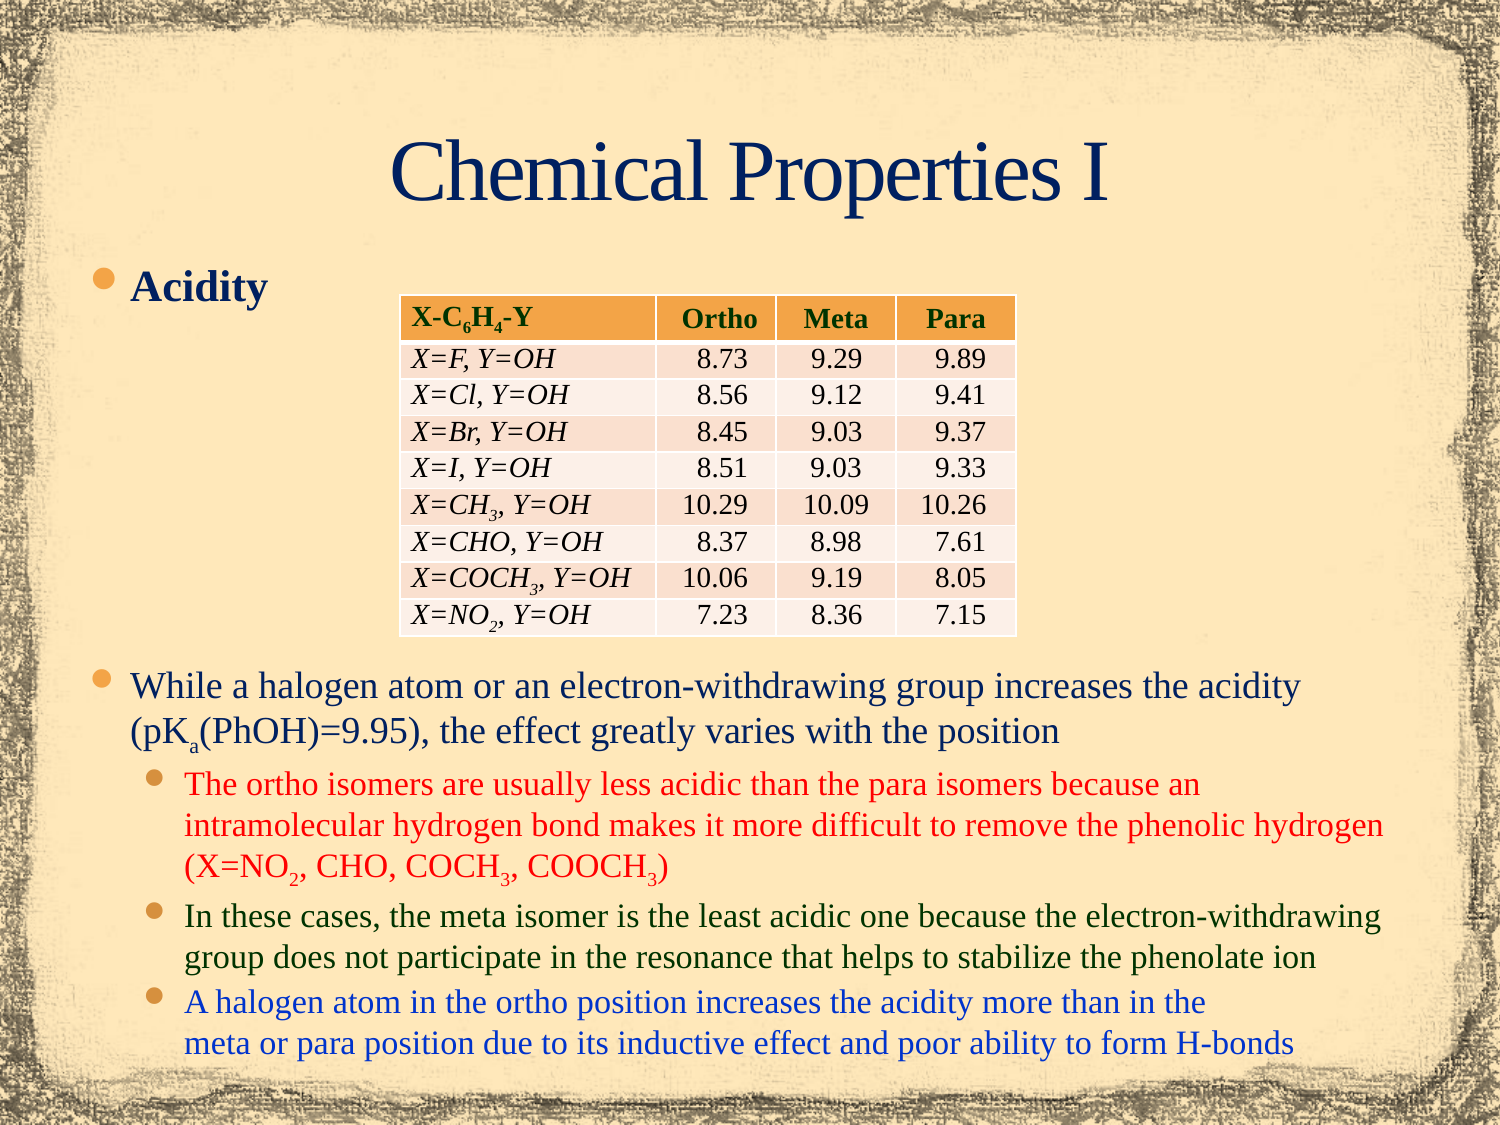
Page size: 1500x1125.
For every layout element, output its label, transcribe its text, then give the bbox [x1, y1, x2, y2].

table_cell 9.12 [777, 380, 895, 415]
table_cell X=Br, Y=OH [401, 416, 655, 451]
table_cell 8.05 [897, 563, 1015, 598]
table_header Meta [777, 296, 895, 340]
table_cell 7.61 [897, 526, 1015, 561]
table_header X-C6H4-Y [401, 296, 655, 340]
table_cell 9.03 [777, 453, 895, 488]
table_cell 8.45 [657, 416, 775, 451]
table_cell X=CH3, Y=OH [401, 489, 655, 525]
table_cell 9.19 [777, 563, 895, 598]
table_cell 7.23 [657, 600, 775, 635]
table_cell 8.98 [777, 526, 895, 561]
table_cell 9.29 [777, 345, 895, 378]
table_cell X=COCH3, Y=OH [401, 563, 655, 598]
table_cell 10.06 [657, 563, 775, 598]
table_cell 8.37 [657, 526, 775, 561]
table_cell 10.09 [777, 489, 895, 525]
table_cell 8.73 [657, 345, 775, 378]
table_header Ortho [657, 296, 775, 340]
table_cell 9.33 [897, 453, 1015, 488]
table_cell 9.03 [777, 416, 895, 451]
table_cell 10.29 [657, 489, 775, 525]
table_cell 9.41 [897, 380, 1015, 415]
table_cell X=F, Y=OH [401, 345, 655, 378]
table_cell 9.37 [897, 416, 1015, 451]
table_cell 9.89 [897, 345, 1015, 378]
table_cell 10.26 [897, 489, 1015, 525]
title Chemical Properties I [74, 24, 1425, 225]
table_cell 8.56 [657, 380, 775, 415]
list Acidity While a halogen atom or an electron-withdrawing group increases the acidity (pKa(PhOH)=9.95), the effect greatly varies with the position The ortho isomers are usually less acidic than the para isomers because an intramolecular hydrogen bond makes it more difficult to remove the phenolic hydrogen (X=NO2, CHO, COCH3, COOCH3) In these cases, the meta isomer is the least acidic one because the electron-withdrawing group does not participate in the resonance that helps to stabilize the phenolate ion A halogen atom in the ortho position increases the acidity more than in the meta or para position due to its inductive effect and poor ability to form H-bonds [75, 249, 1425, 1088]
table_cell X=Cl, Y=OH [401, 380, 655, 415]
table_cell 8.36 [777, 600, 895, 635]
table_header Para [897, 296, 1015, 340]
table_cell X=I, Y=OH [401, 453, 655, 488]
table_cell X=NO2, Y=OH [401, 600, 655, 635]
table_cell 7.15 [897, 600, 1015, 635]
table_cell 8.51 [657, 453, 775, 488]
table_cell X=CHO, Y=OH [401, 526, 655, 561]
